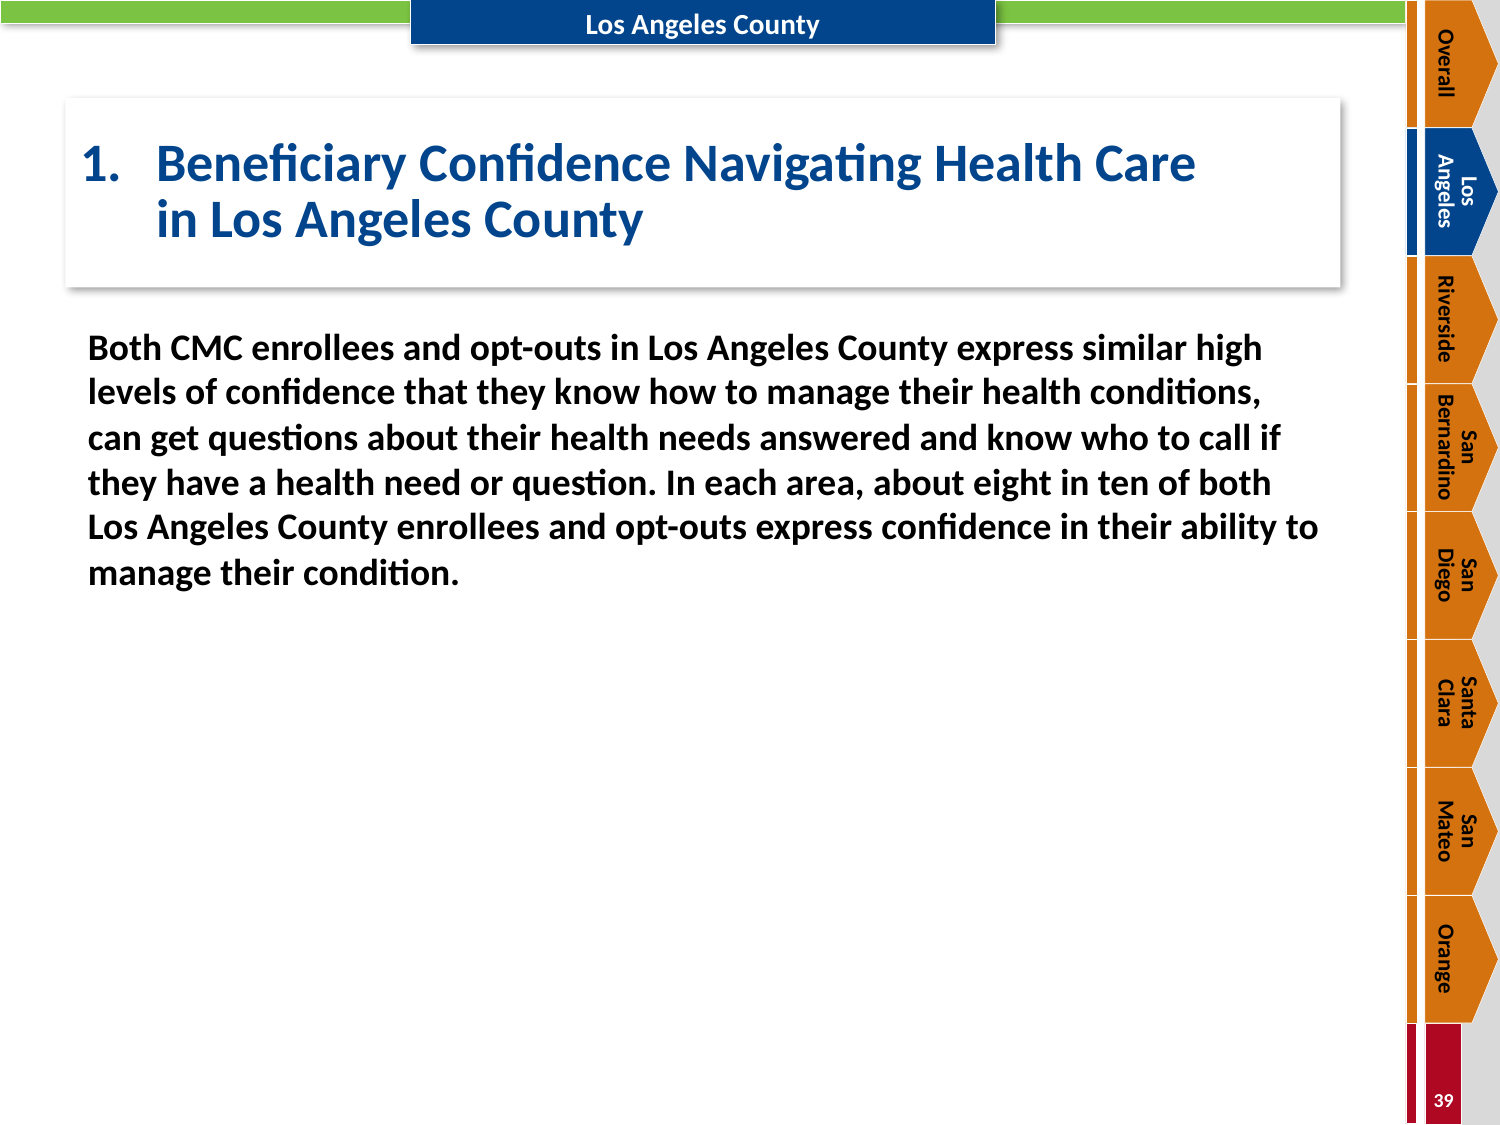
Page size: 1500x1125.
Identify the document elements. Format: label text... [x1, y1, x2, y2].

text_box Riverside [1433, 255, 1494, 383]
list Both CMC enrollees and opt-outs in Los Angeles County express similar high levels of confidence that they know how to manage their health conditions, can get questions about their health needs answered and know who to call if they have a health need or question. In each area, about eight in ten of both Los Angeles County enrollees and opt-outs express confidence in their ability to manage their condition. [65, 314, 1341, 1025]
title 1. Beneficiary Confidence Navigating Health Care in Los Angeles County [65, 98, 1341, 288]
text_box Santa Clara [1433, 639, 1494, 767]
text_box San Bernardino [1433, 383, 1494, 511]
text_box Orange [1433, 895, 1494, 1023]
text_box San Diego [1433, 511, 1494, 639]
text_box Overall [1433, 0, 1494, 127]
text_box San Mateo [1433, 767, 1494, 895]
text_box Los Angeles [1433, 127, 1494, 255]
